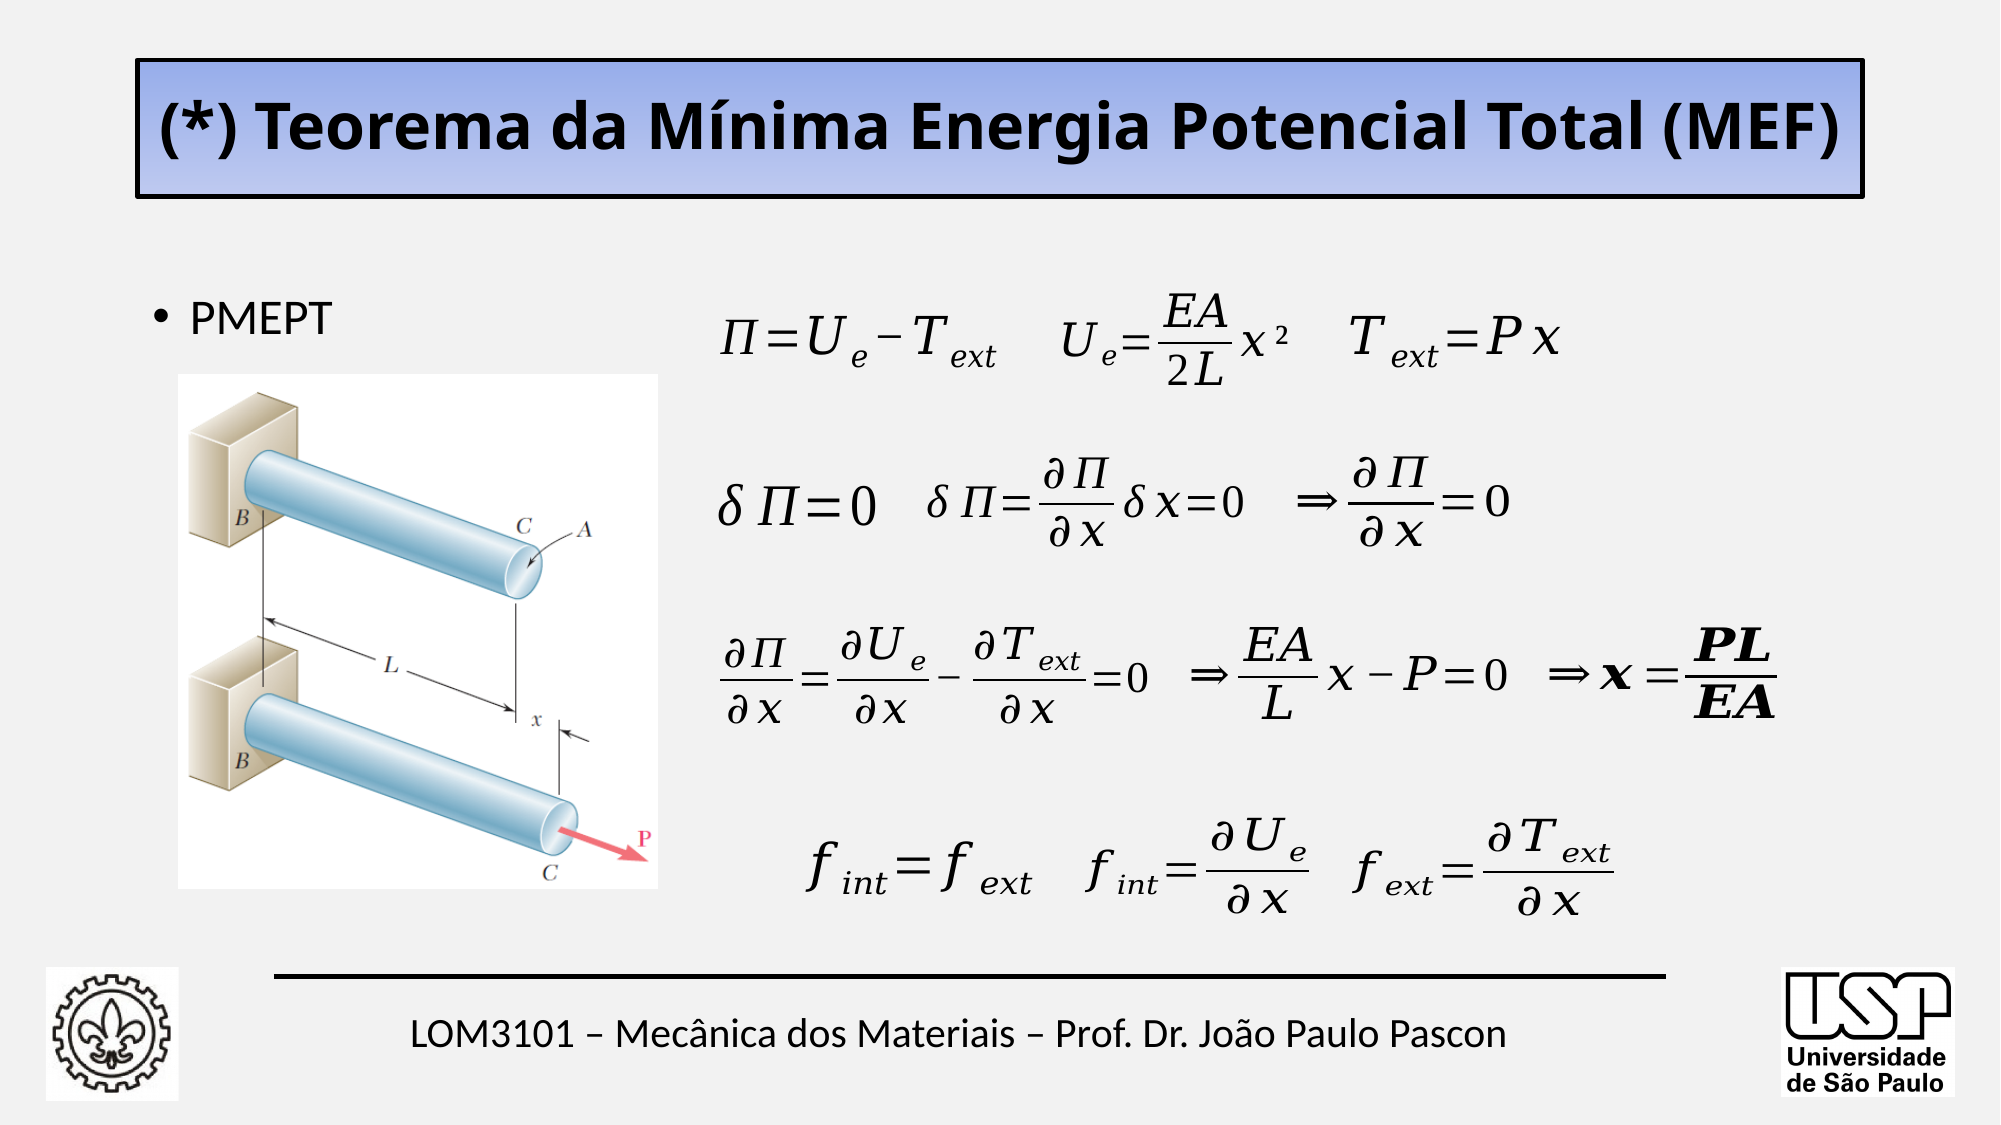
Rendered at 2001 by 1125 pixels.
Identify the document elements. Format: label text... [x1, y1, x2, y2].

picture [1781, 967, 1955, 1097]
list PMEPT [137, 247, 1863, 944]
title (*) Teorema da Mínima Energia Potencial Total (MEF) [137, 59, 1863, 197]
picture [178, 374, 658, 889]
picture [45, 967, 179, 1101]
text_box LOM3101 – Mecânica dos Materiais – Prof. Dr. João Paulo Pascon [202, 998, 1716, 1064]
